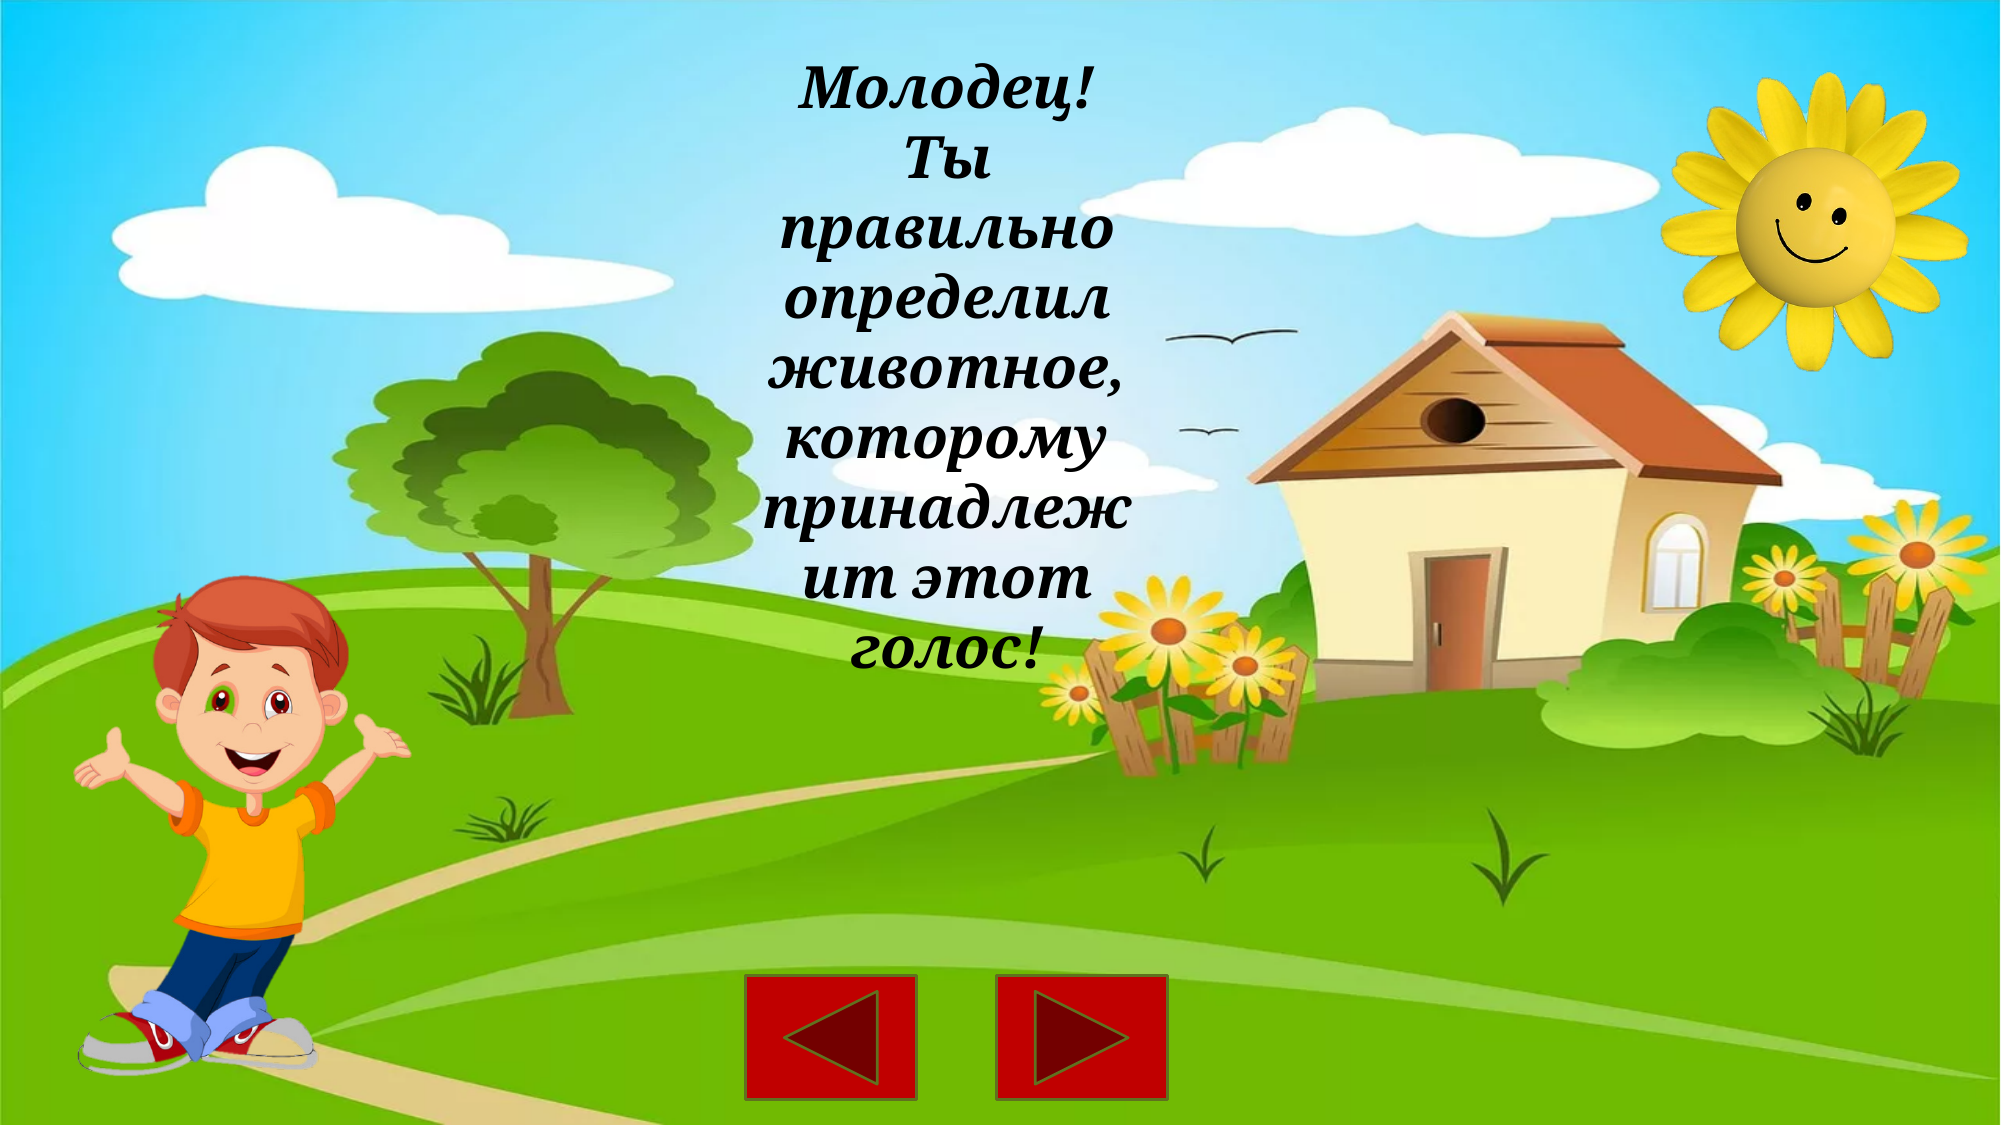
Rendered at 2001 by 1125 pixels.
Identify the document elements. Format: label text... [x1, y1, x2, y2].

text_box [744, 974, 918, 1101]
text_box [995, 974, 1169, 1101]
text_box Молодец! Ты правильно определил животное, которому принадлежит этот голос! [745, 42, 1150, 688]
picture [0, 0, 2001, 1125]
